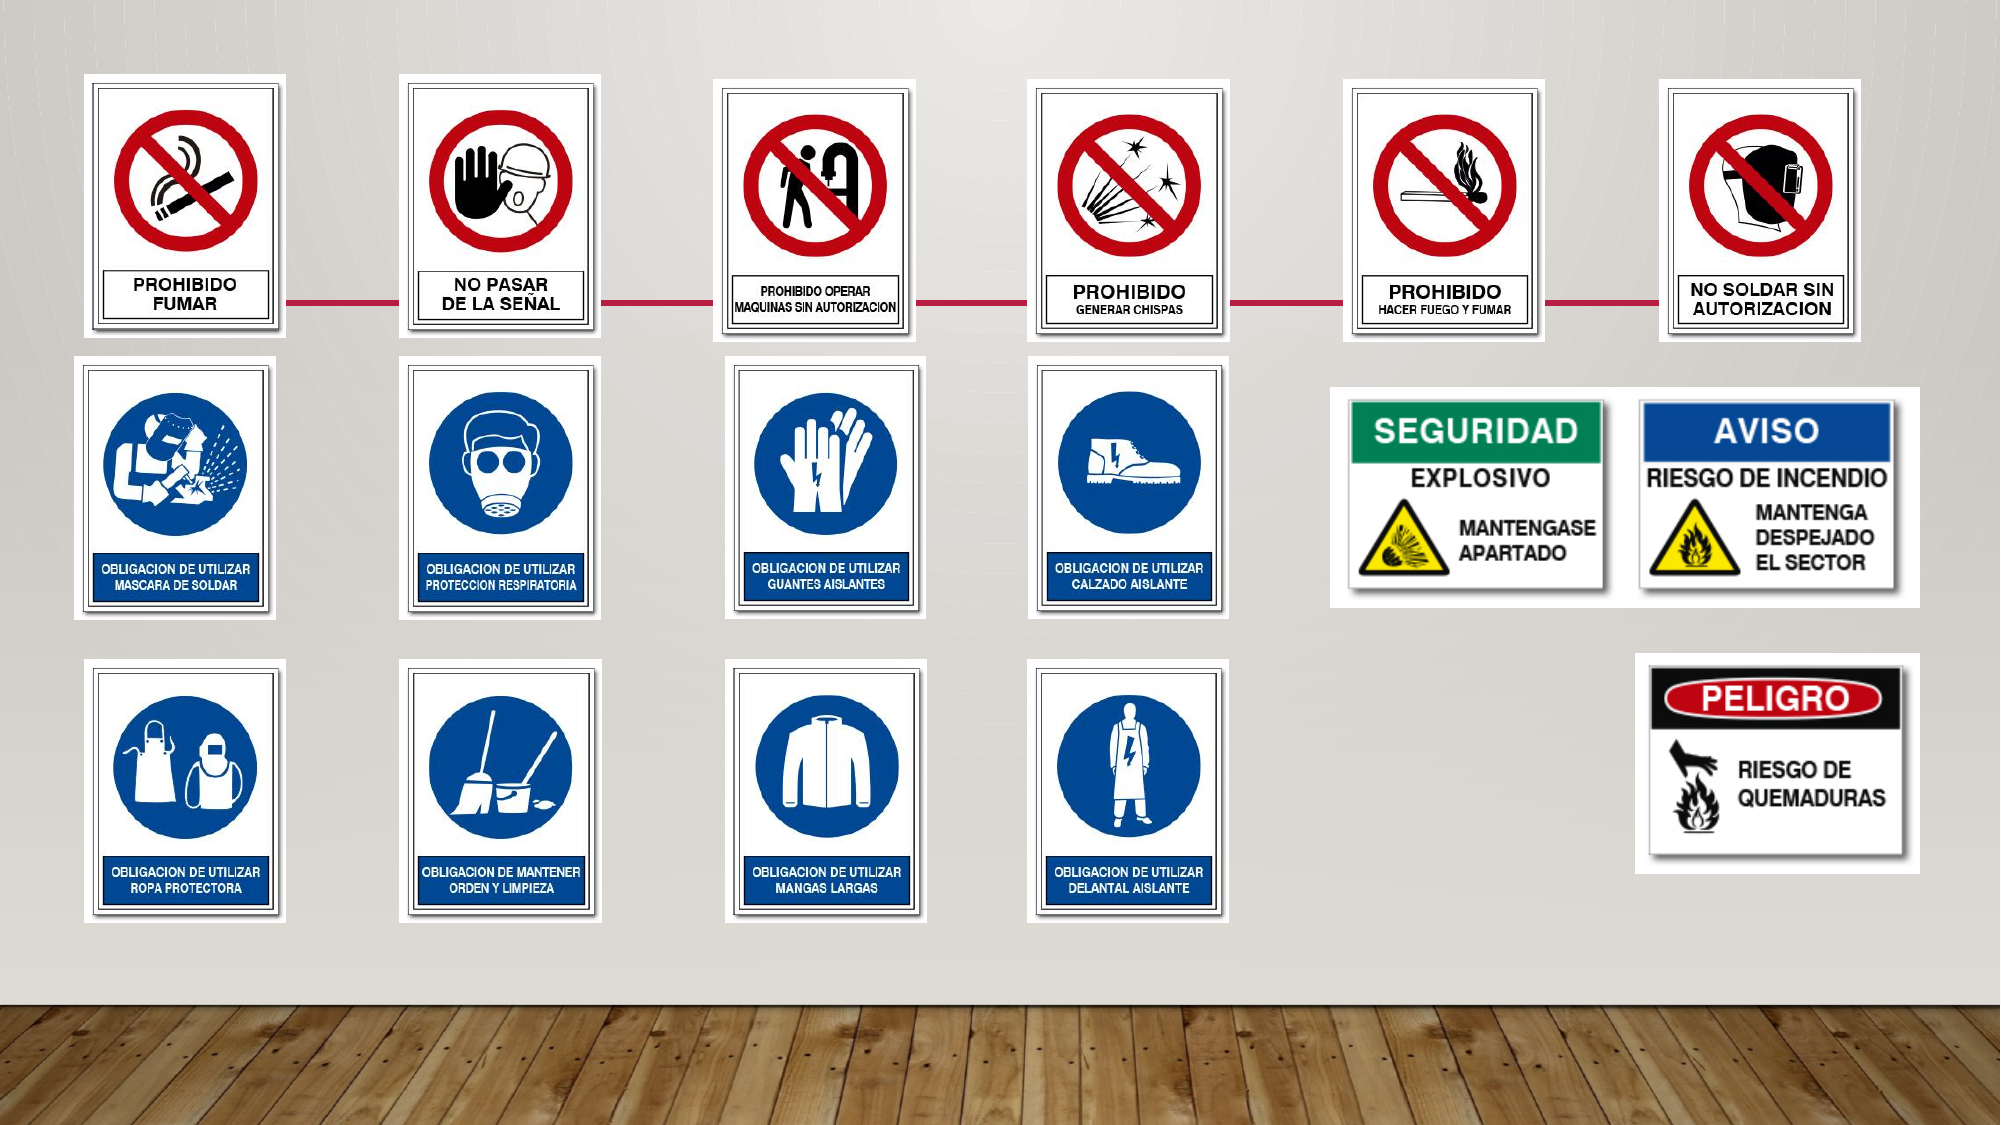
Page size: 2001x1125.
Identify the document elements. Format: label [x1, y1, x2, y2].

picture [1027, 79, 1230, 343]
picture [725, 356, 927, 619]
picture [83, 659, 287, 924]
picture [84, 74, 286, 338]
picture [713, 79, 916, 343]
picture [1329, 387, 1921, 609]
picture [398, 659, 602, 924]
picture [1027, 659, 1230, 923]
picture [398, 74, 601, 338]
picture [1658, 79, 1861, 343]
picture [0, 1005, 2000, 1125]
picture [74, 356, 276, 620]
picture [1634, 653, 1921, 874]
picture [1027, 356, 1230, 619]
picture [1343, 79, 1546, 343]
picture [399, 356, 601, 620]
picture [725, 659, 928, 923]
